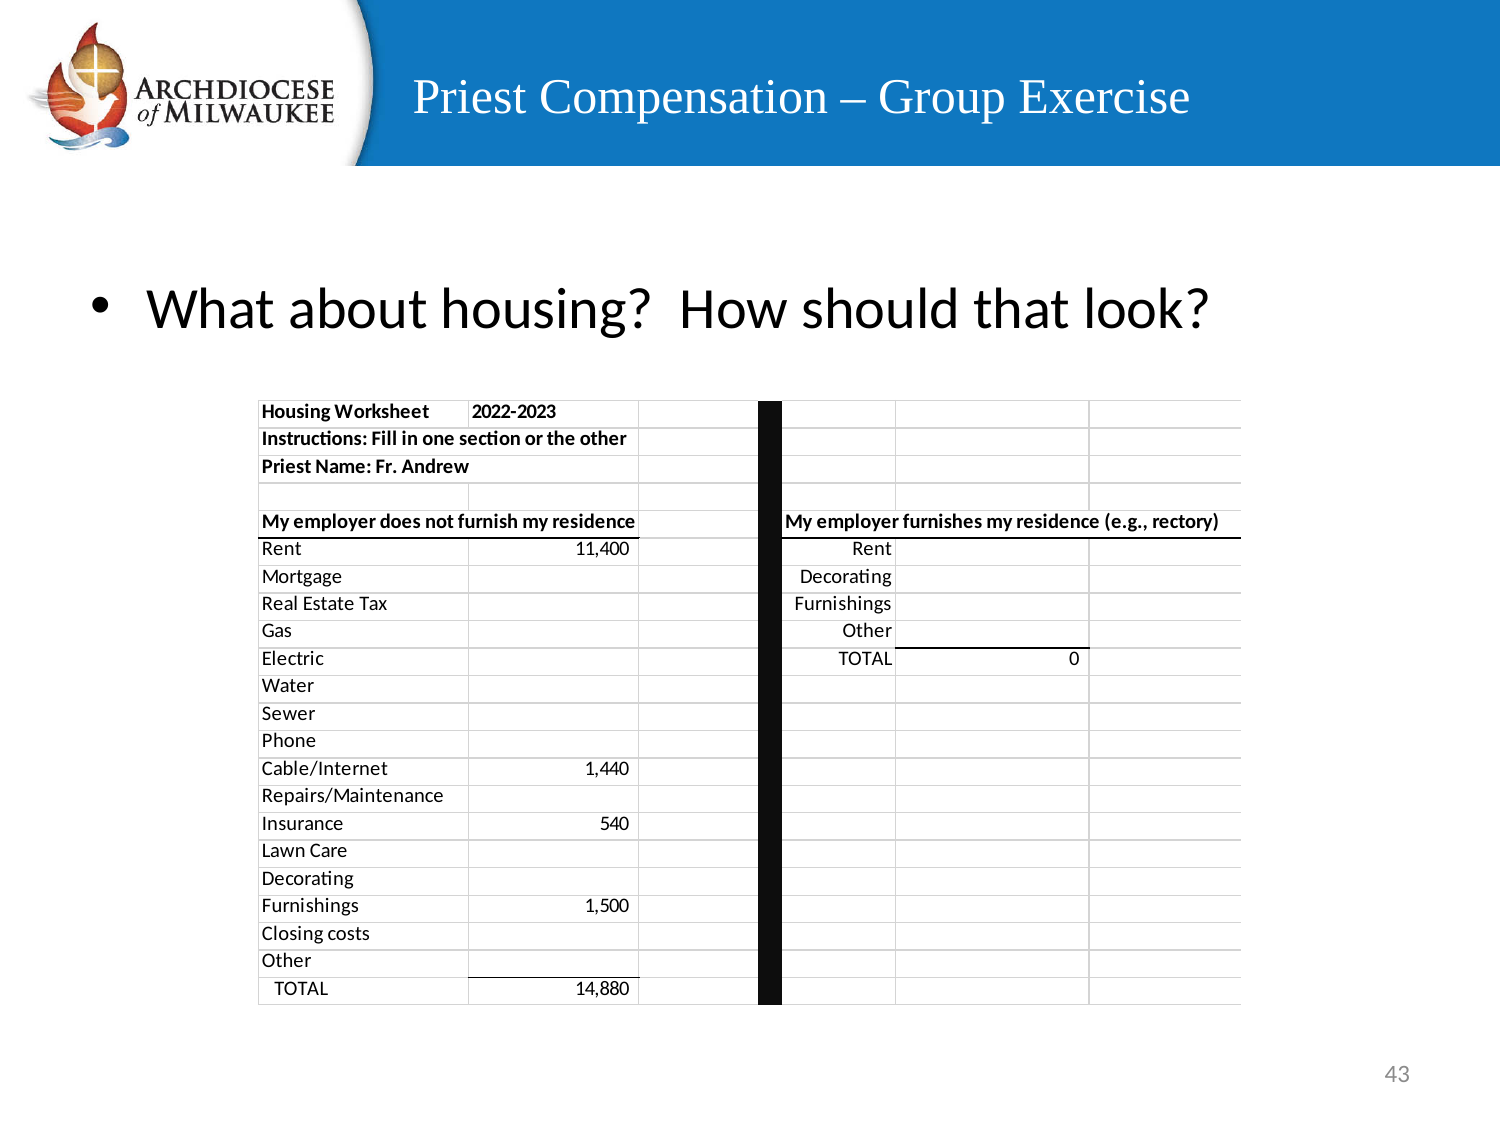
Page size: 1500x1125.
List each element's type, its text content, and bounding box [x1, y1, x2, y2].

slide_number 43 [1074, 1042, 1425, 1103]
list What about housing? How should that look? [75, 262, 1400, 475]
picture [0, 0, 1500, 166]
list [257, 399, 1243, 1007]
